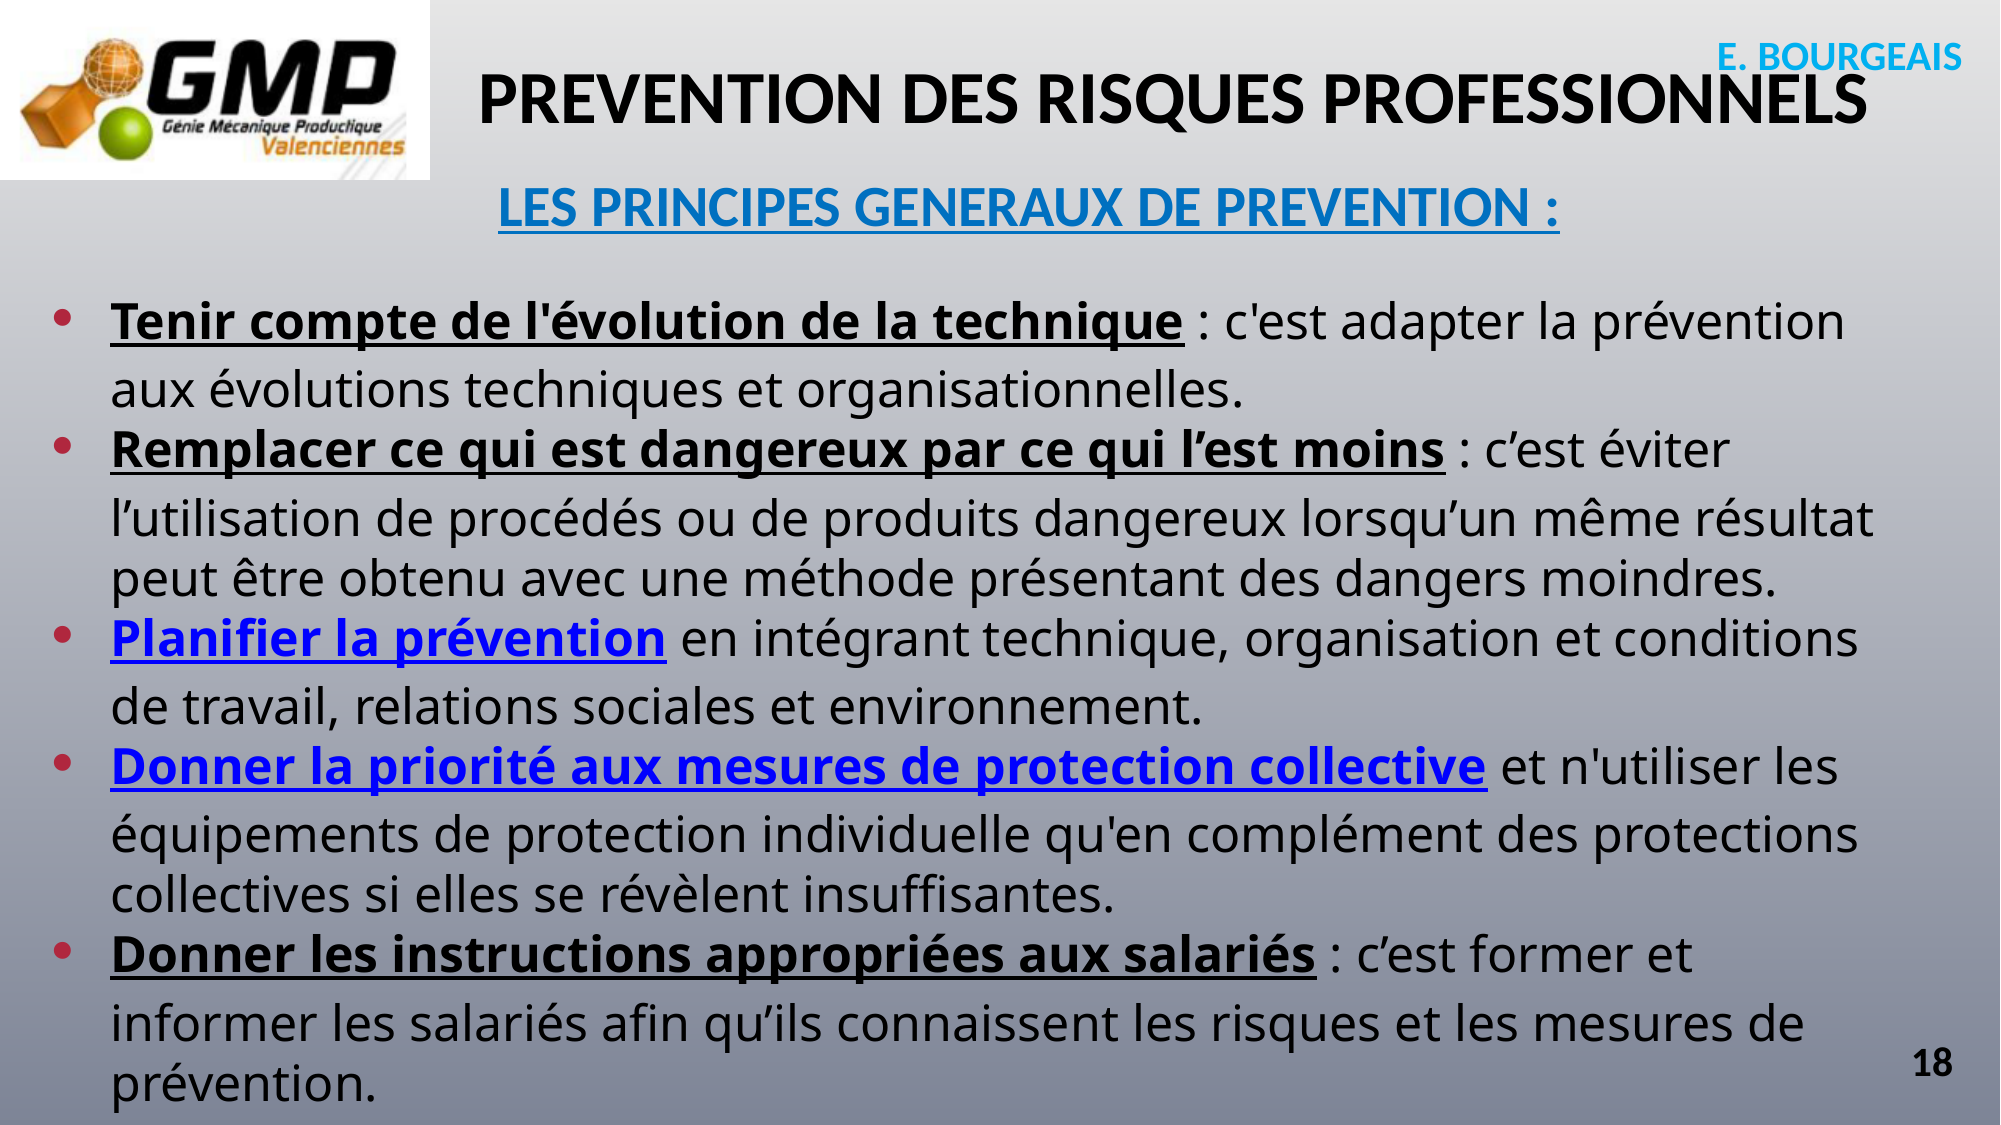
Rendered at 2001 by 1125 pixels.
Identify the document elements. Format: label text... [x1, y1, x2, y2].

text_box E. BOURGEAIS [1702, 0, 1978, 87]
text_box Tenir compte de l'évolution de la technique : c'est adapter la prévention aux évolutions techniques et organisationnelles. Remplacer ce qui est dangereux par ce qui l’est moins : c’est éviter l’utilisation de procédés ou de produits dangereux lorsqu’un même résultat peut être obtenu avec une méthode présentant des dangers moindres. Planifier la prévention en intégrant technique, organisation et conditions de travail, relations sociales et environnement. Donner la priorité aux mesures de protection collective et n'utiliser les équipements de protection individuelle qu'en complément des protections collectives si elles se révèlent insuffisantes. Donner les instructions appropriées aux salariés : c’est former et informer les salariés afin qu’ils connaissent les risques et les mesures de prévention. [39, 282, 1908, 1119]
text_box LES PRINCIPES GENERAUX DE PREVENTION : [483, 126, 1576, 246]
text_box PREVENTION DES RISQUES PROFESSIONNELS [433, 41, 1920, 173]
text_box 18 [1896, 1027, 1977, 1093]
picture [0, 0, 430, 180]
